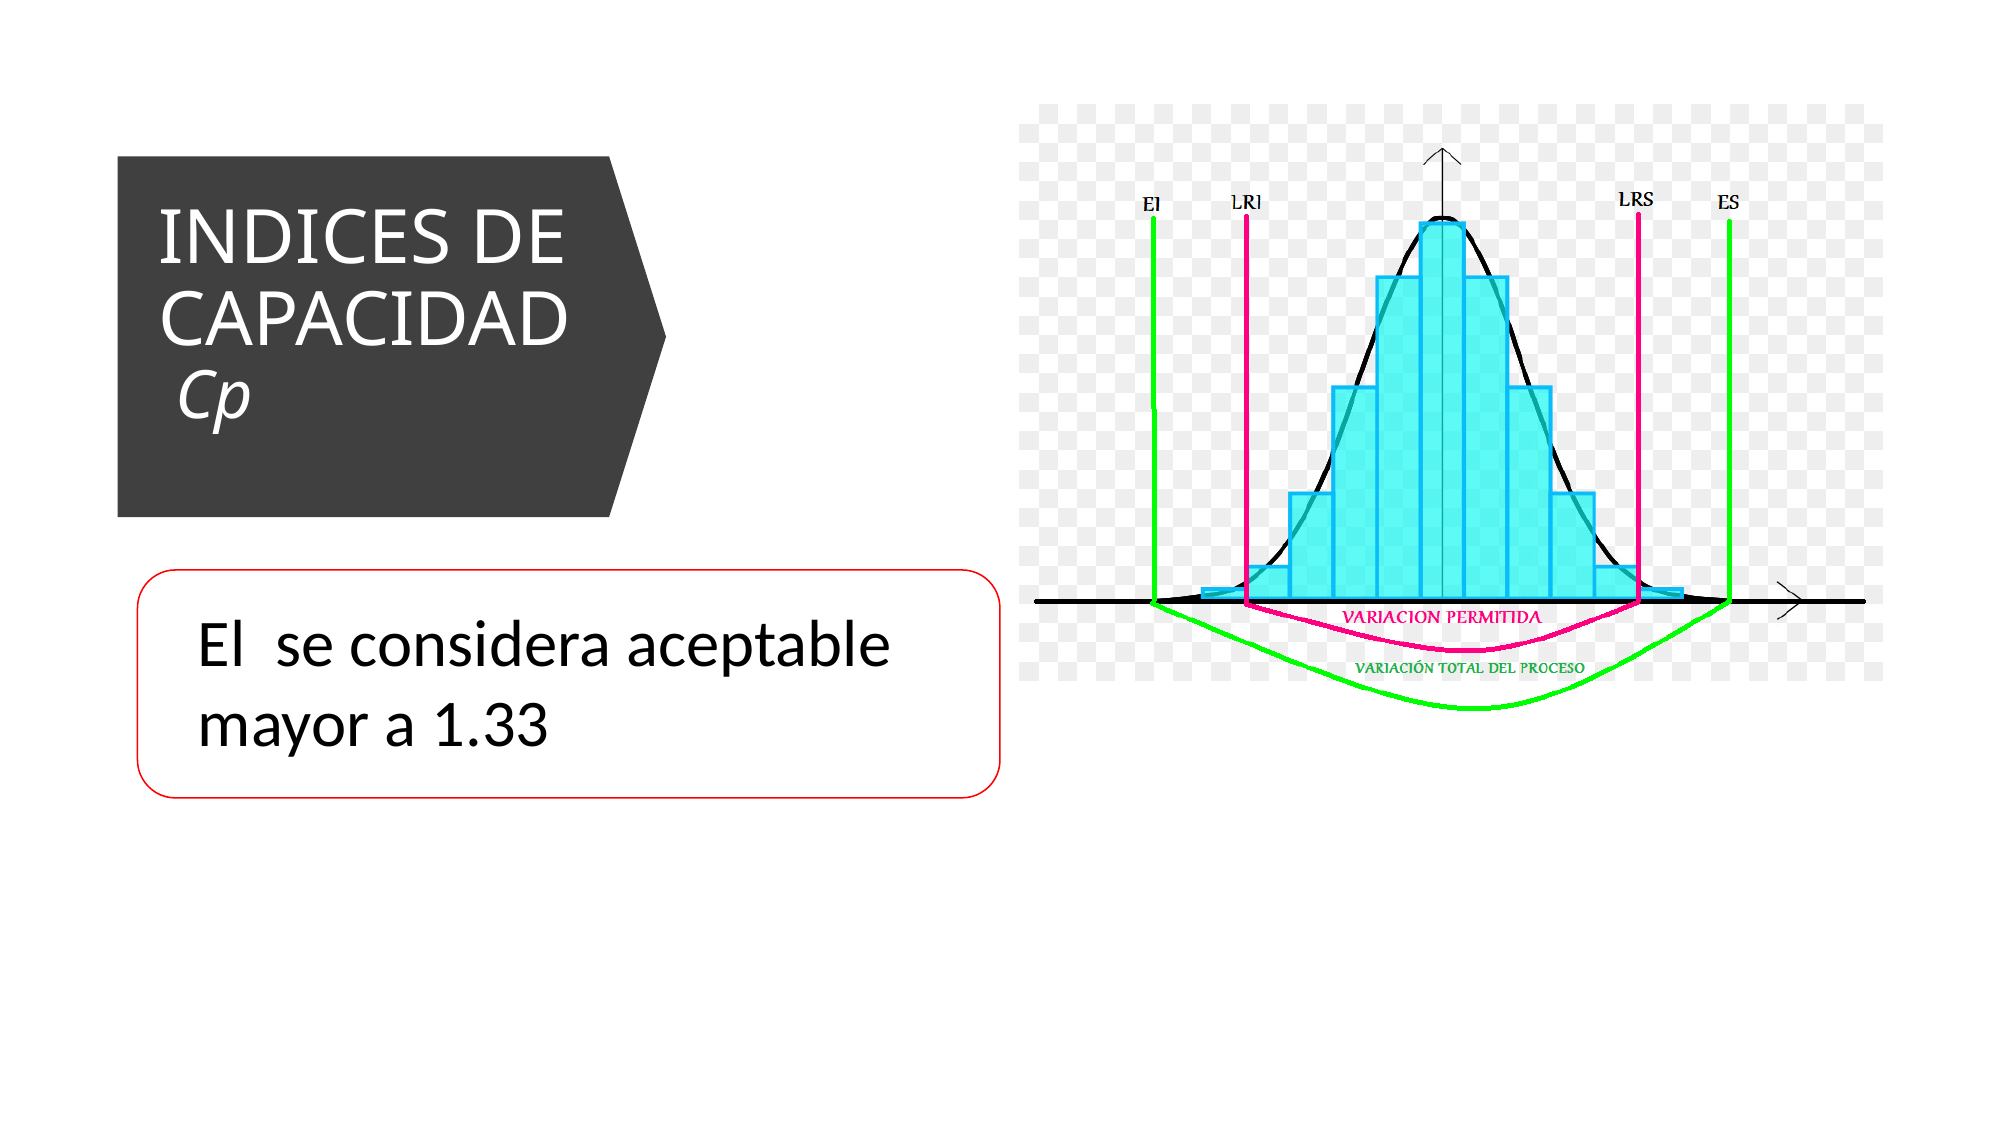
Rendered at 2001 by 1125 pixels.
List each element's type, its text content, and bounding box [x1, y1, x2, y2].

text_box [137, 569, 1000, 798]
text_box [116, 155, 668, 519]
title INDICES DE CAPACIDAD Cp [143, 190, 602, 443]
picture [1019, 104, 1883, 715]
